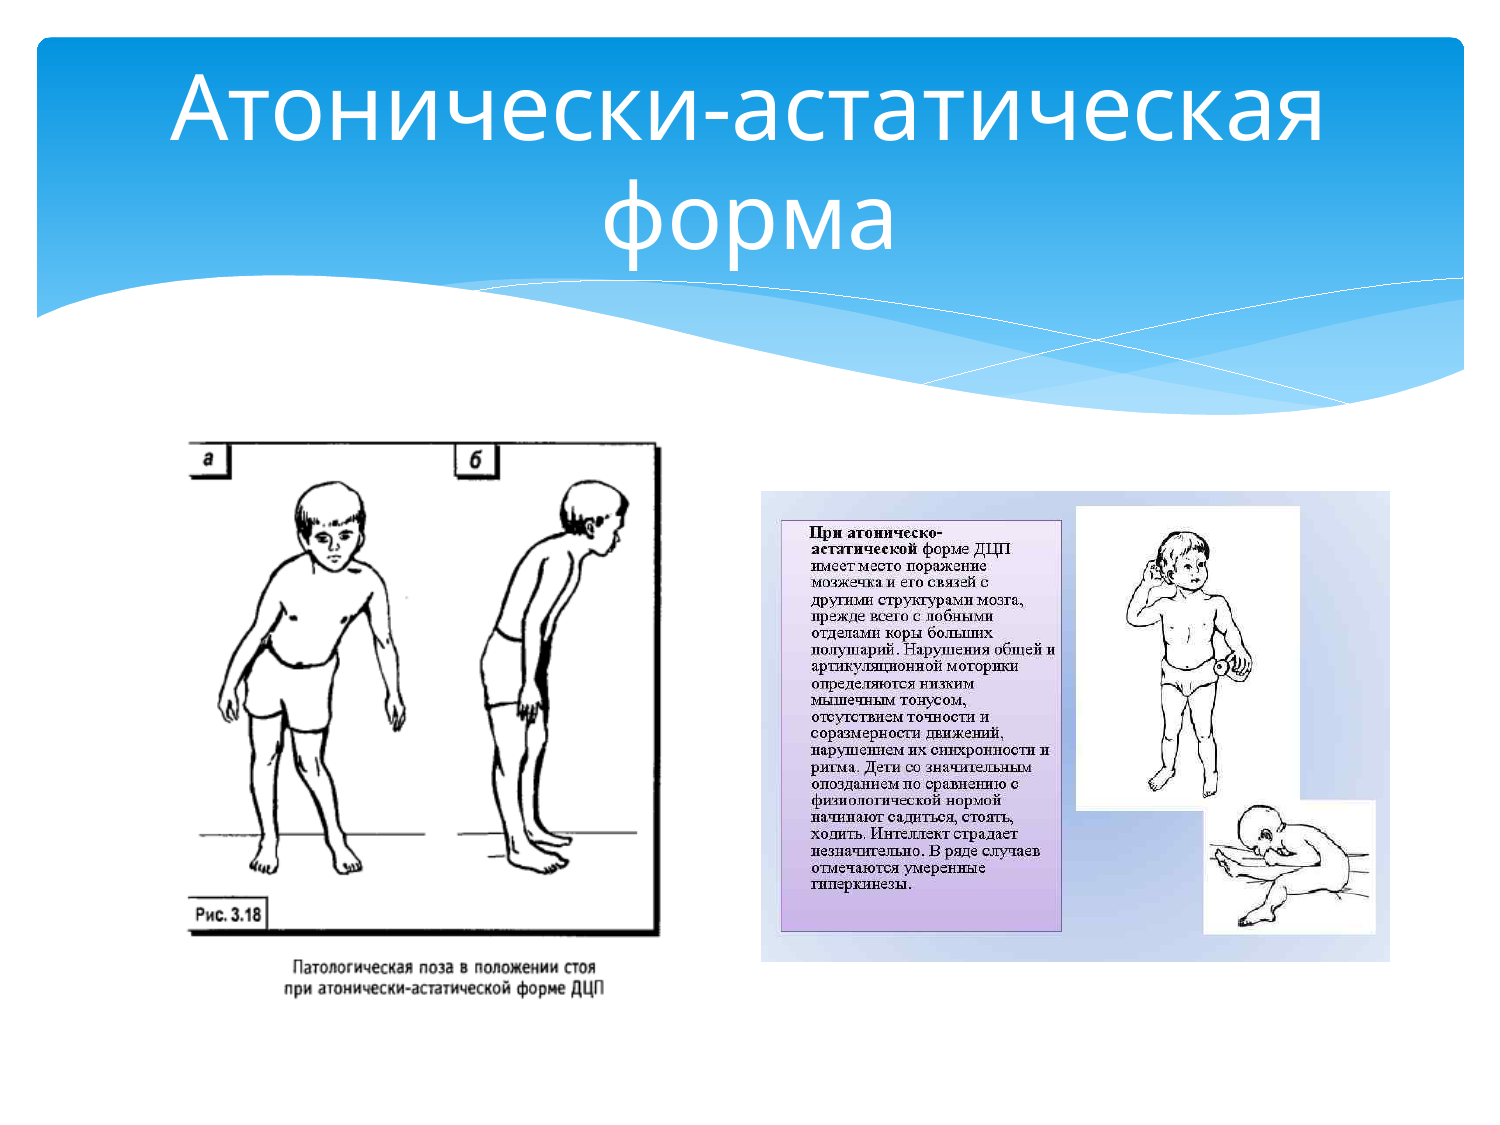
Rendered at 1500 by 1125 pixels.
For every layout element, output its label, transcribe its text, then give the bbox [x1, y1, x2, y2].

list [761, 491, 1390, 963]
title Атонически-астатическая форма [75, 55, 1425, 261]
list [183, 439, 666, 1006]
